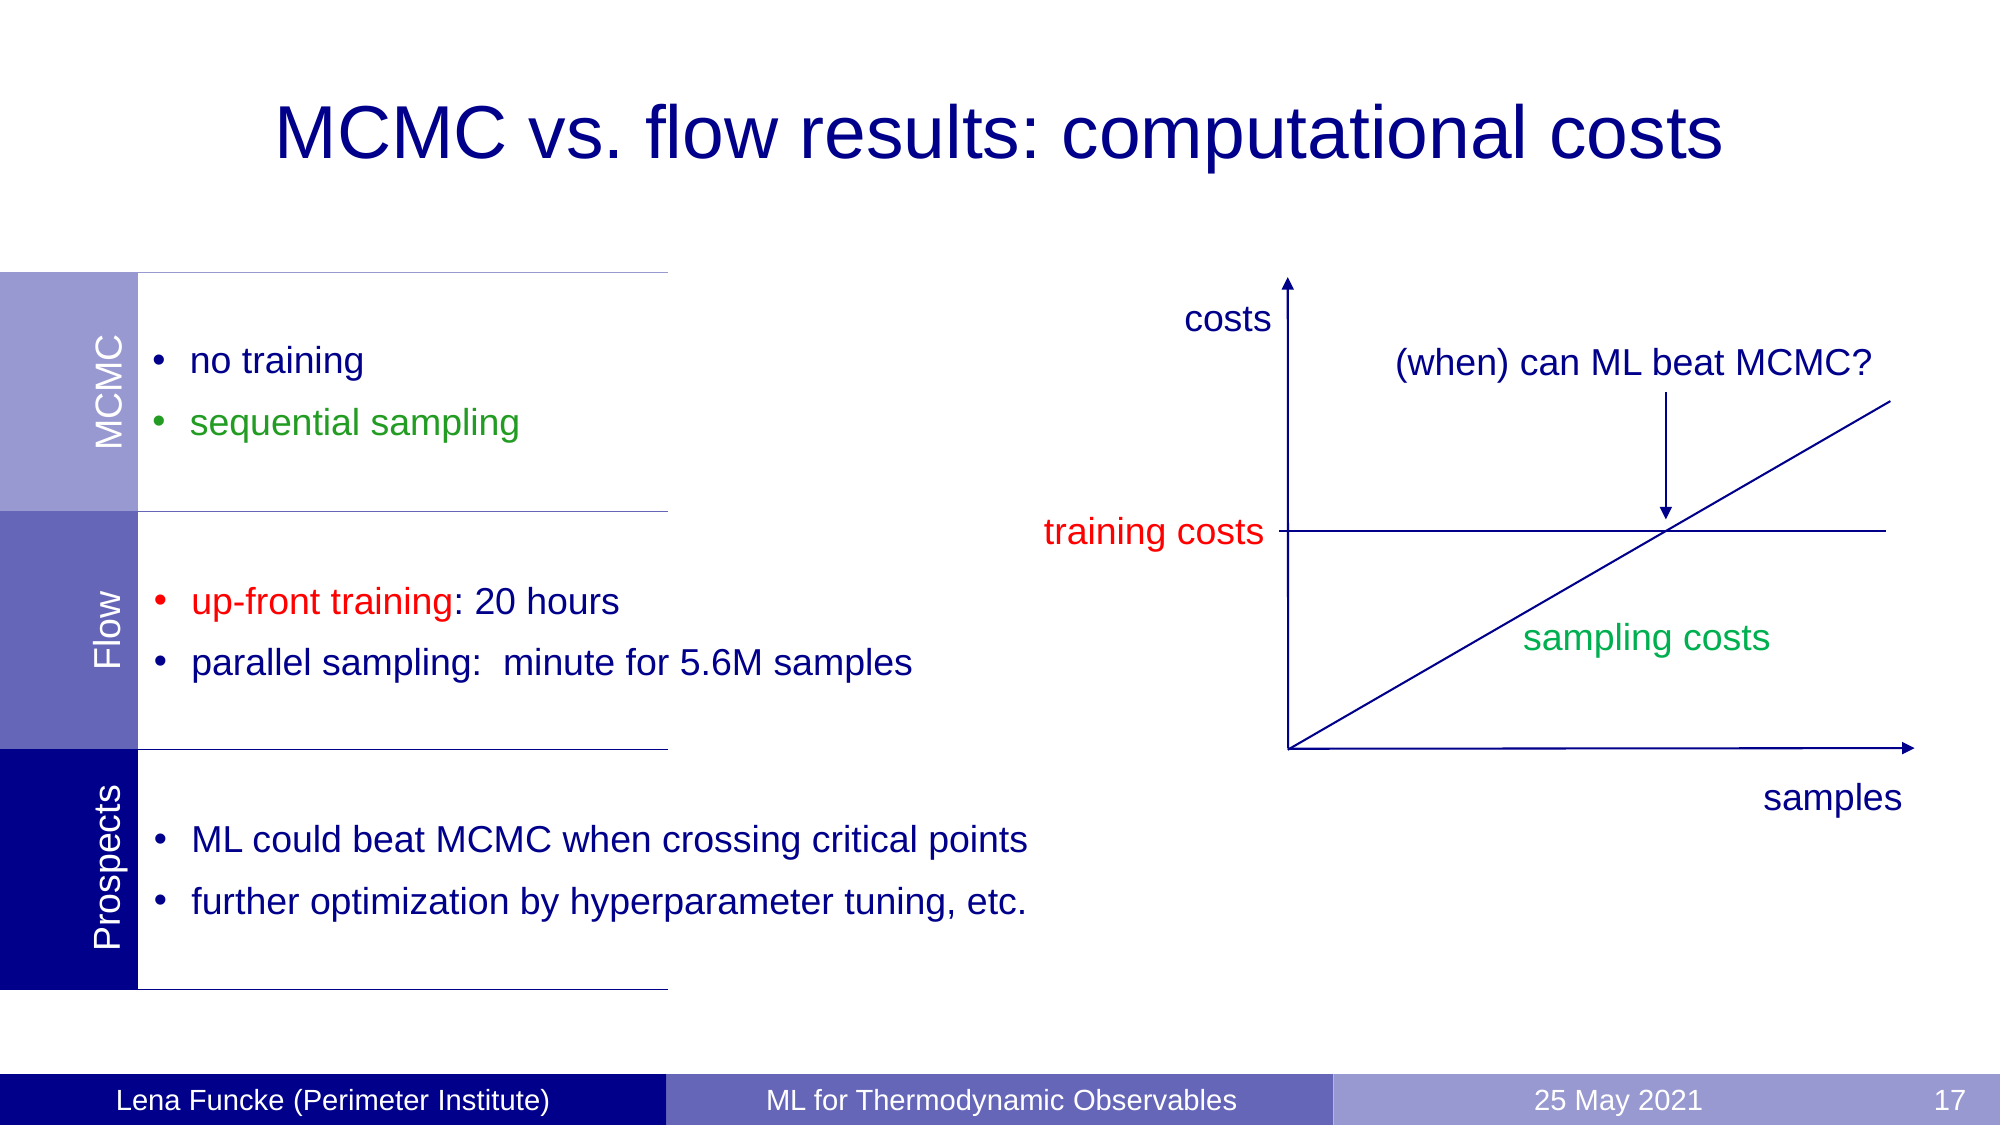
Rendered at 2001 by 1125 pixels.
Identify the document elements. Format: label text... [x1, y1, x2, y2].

text_box (when) can ML beat MCMC? [1380, 330, 1888, 391]
text_box MCMC [76, 273, 137, 512]
text_box Prospects [74, 749, 135, 988]
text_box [1287, 401, 1891, 750]
text_box Flow [75, 511, 136, 752]
text_box costs [1169, 286, 1287, 347]
text_box training costs [1029, 499, 1280, 560]
text_box samples [1748, 765, 1918, 826]
title MCMC vs. flow results: computational costs [0, 0, 2000, 269]
list no training sequential sampling [137, 273, 2000, 511]
list ML could beat MCMC when crossing critical points further optimization by hyperparameter tuning, etc. [139, 752, 2000, 990]
